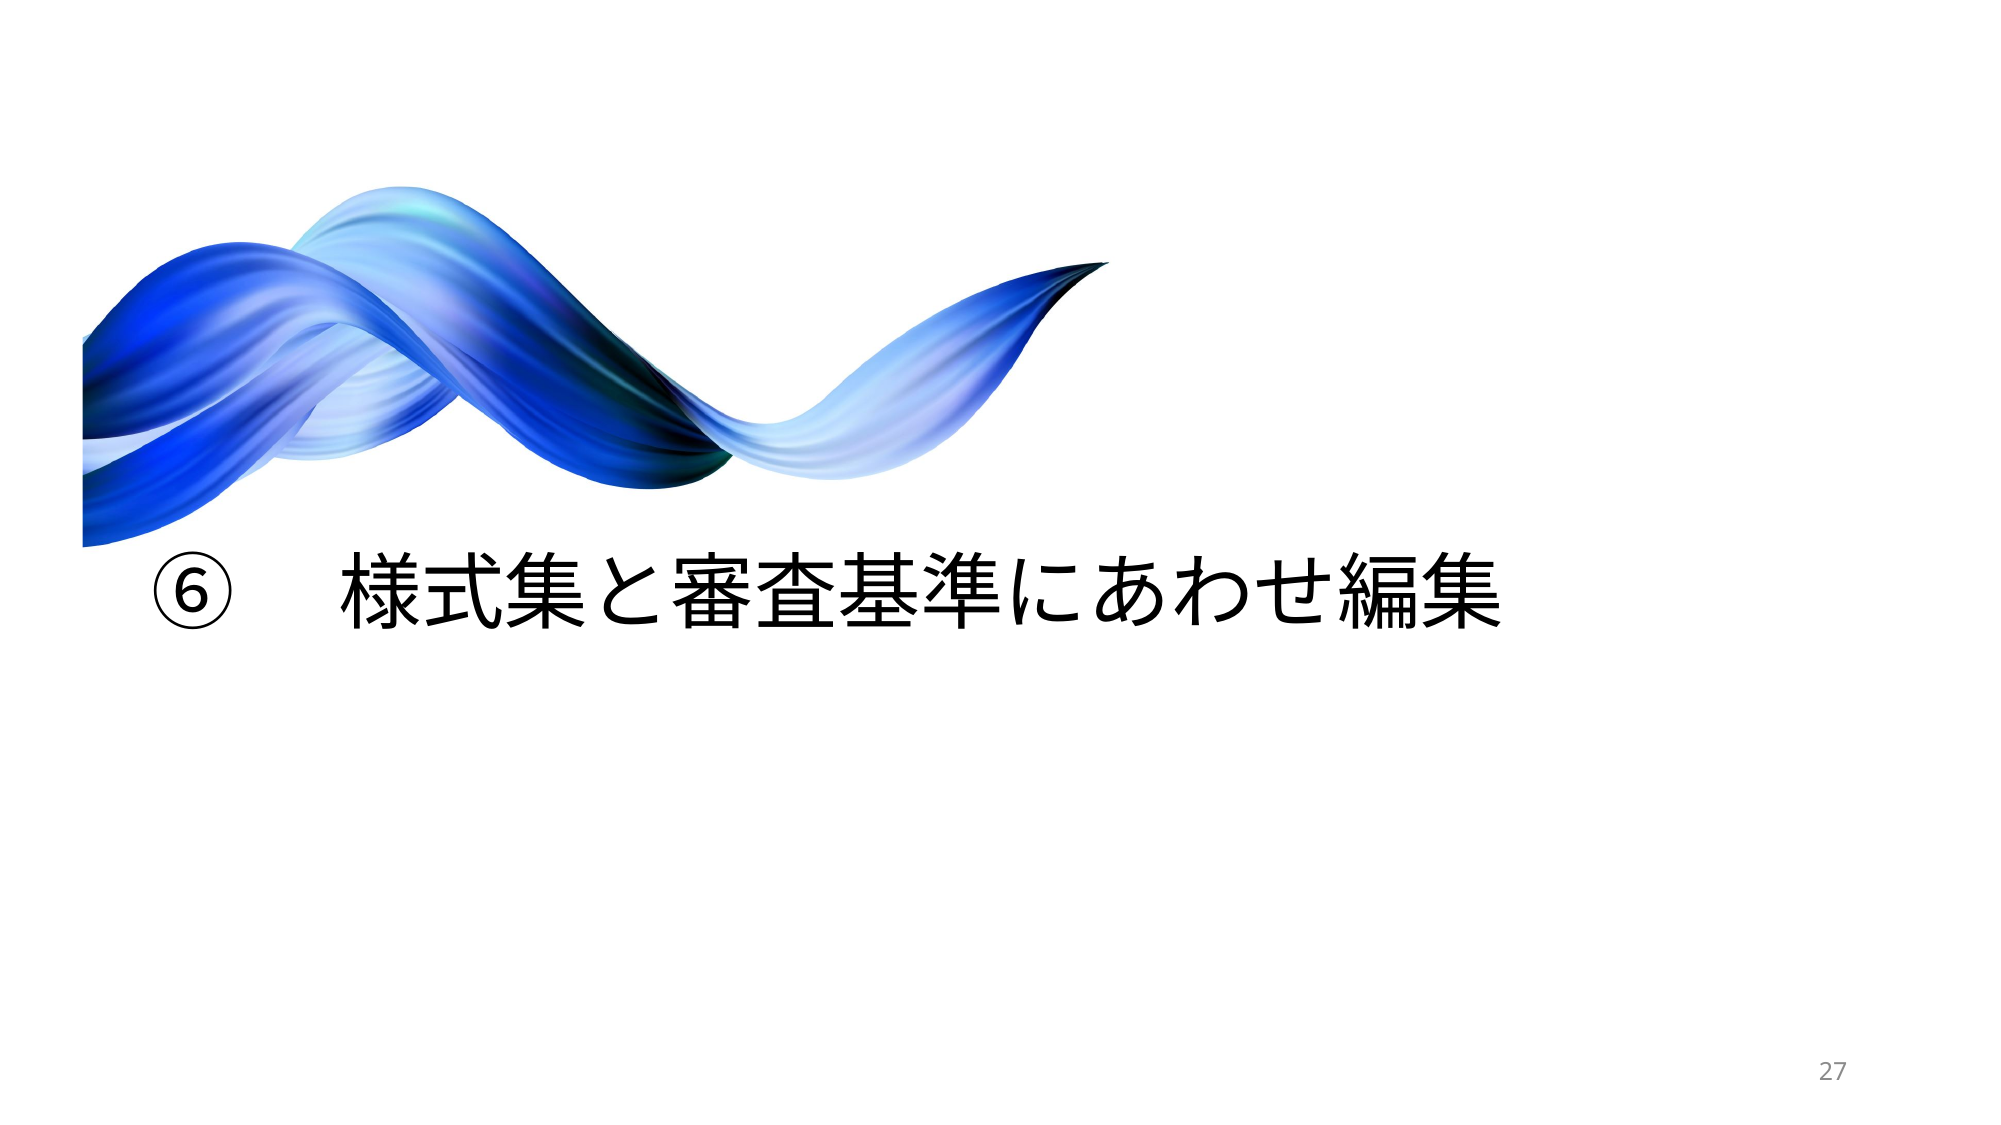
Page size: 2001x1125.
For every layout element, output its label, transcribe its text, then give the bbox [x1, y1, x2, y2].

picture [82, 75, 1139, 670]
title ⑥ 様式集と審査基準にあわせ編集 [136, 280, 1862, 749]
slide_number 27 [1412, 1042, 1863, 1103]
